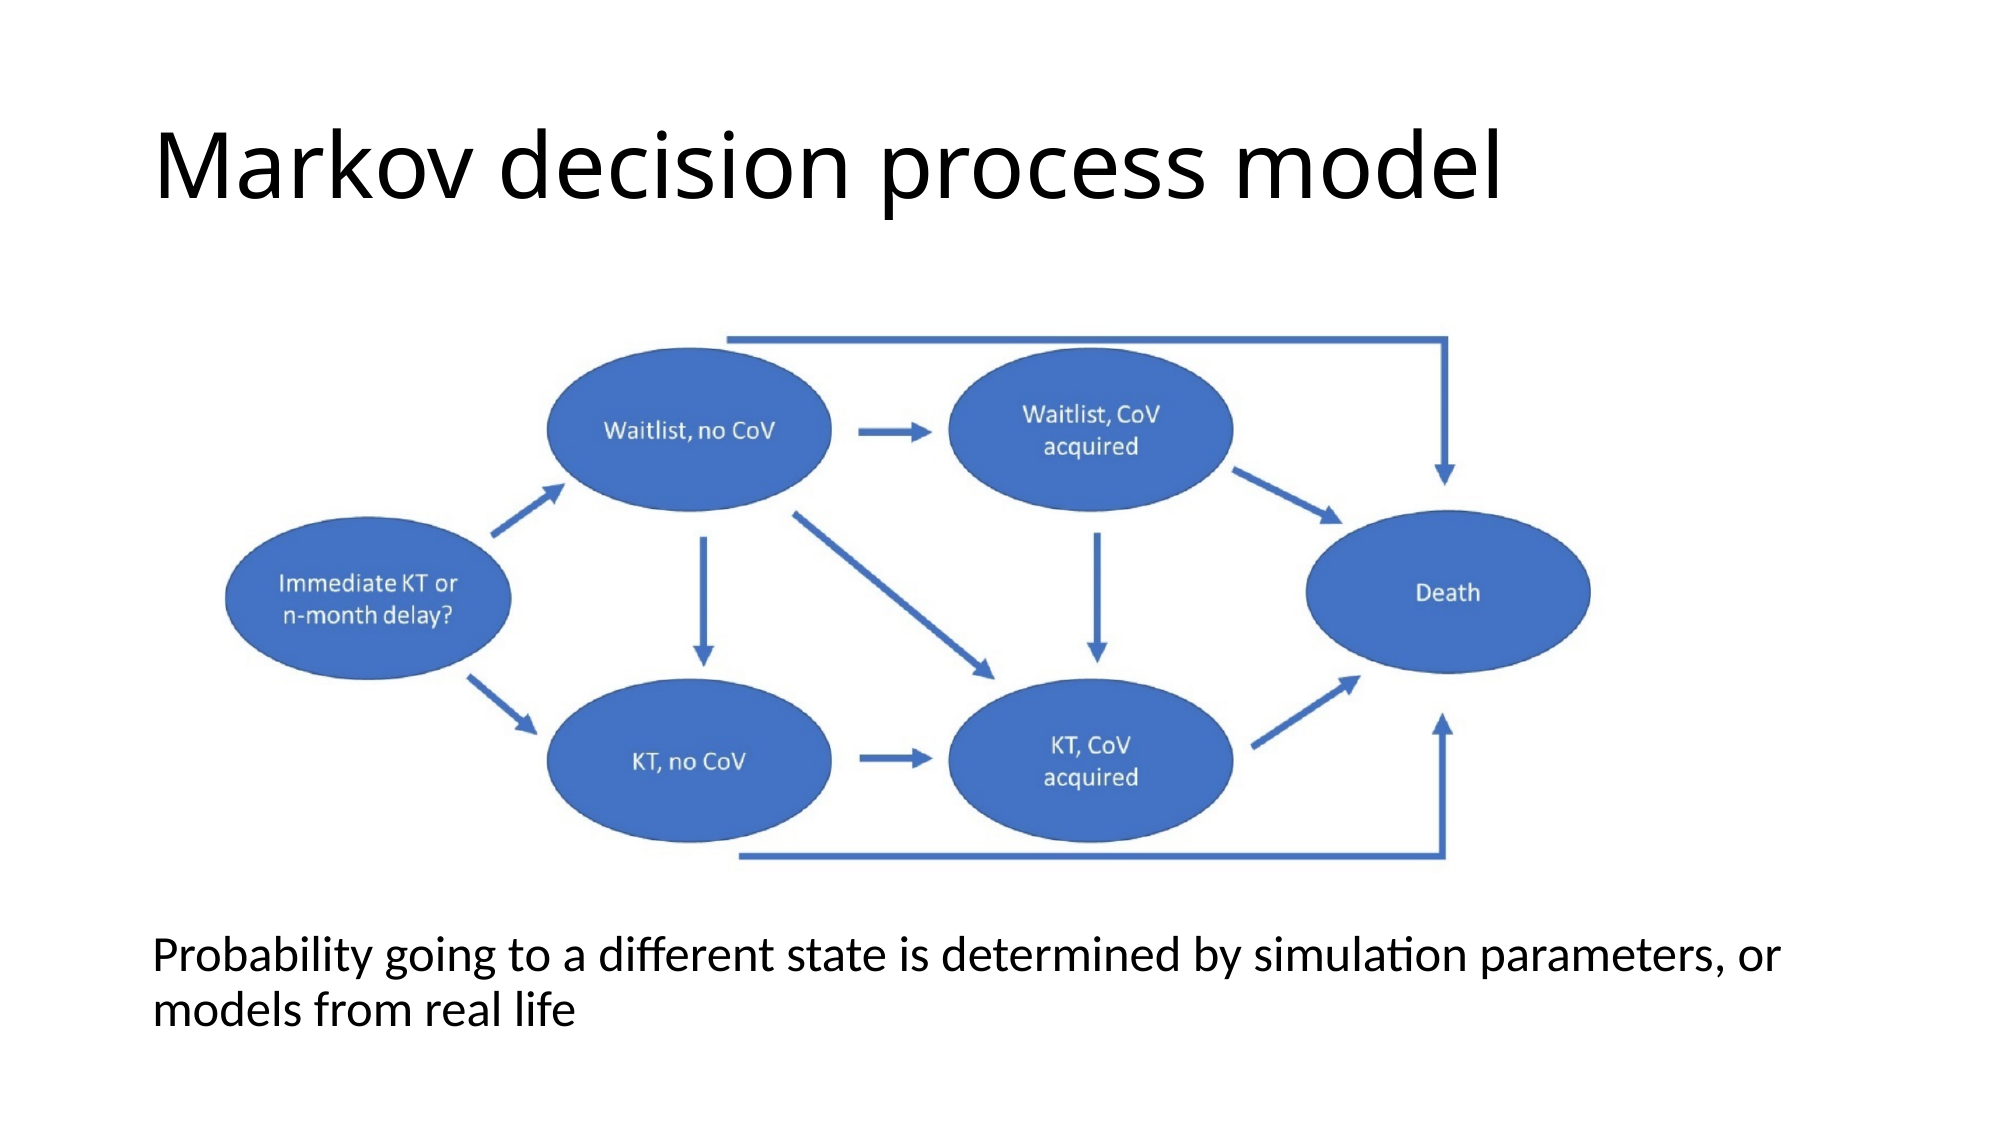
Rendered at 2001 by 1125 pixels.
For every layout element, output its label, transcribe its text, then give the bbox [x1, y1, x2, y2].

list Probability going to a different state is determined by simulation parameters, or models from real life [137, 920, 1863, 1046]
picture [221, 289, 1632, 873]
title Markov decision process model [137, 59, 1863, 278]
